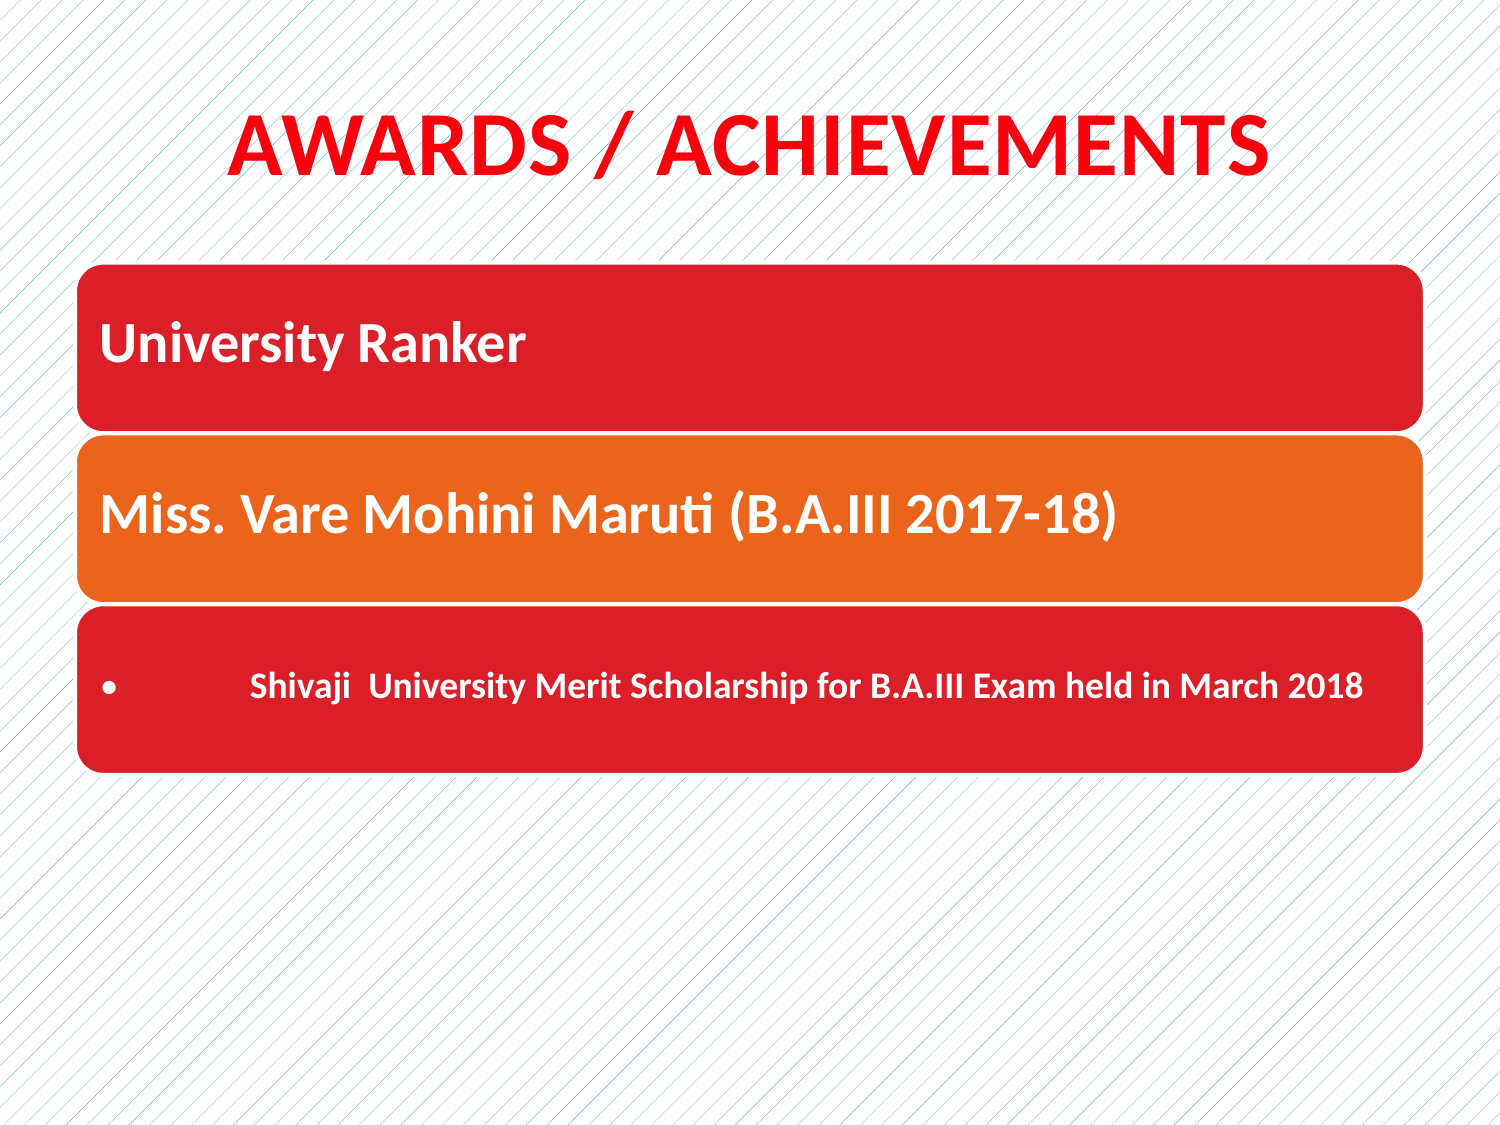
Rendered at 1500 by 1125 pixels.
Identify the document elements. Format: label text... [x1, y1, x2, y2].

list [74, 262, 1426, 776]
title AWARDS / ACHIEVEMENTS [75, 45, 1425, 233]
